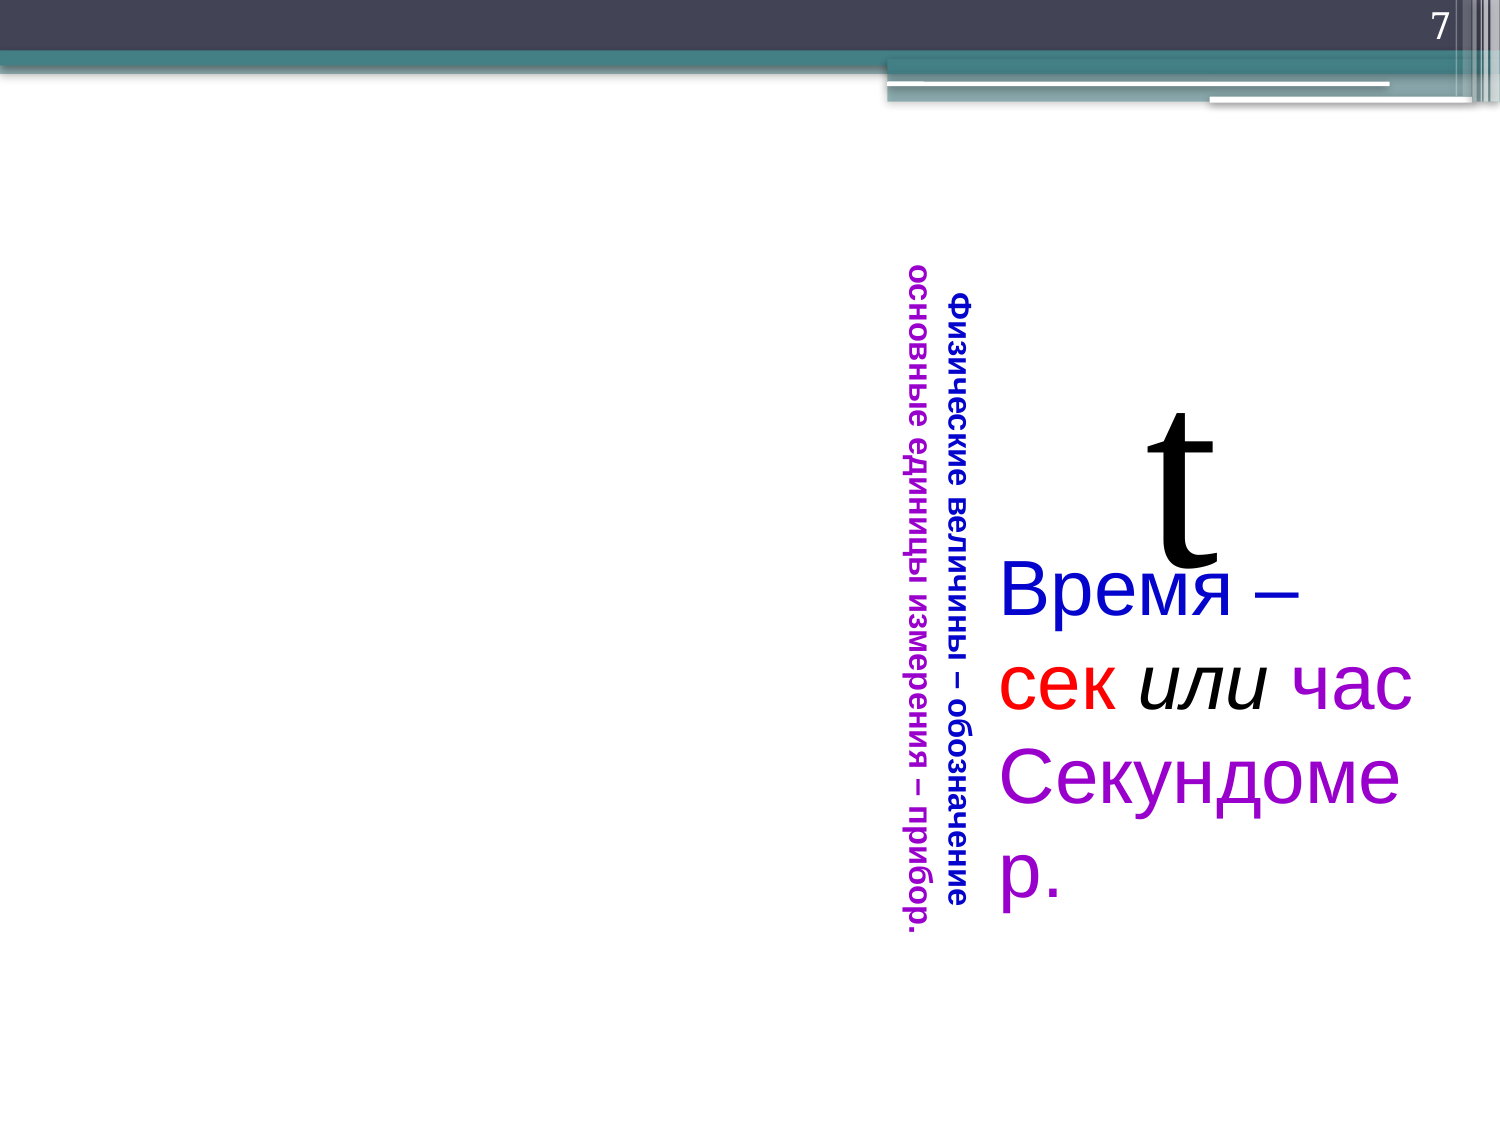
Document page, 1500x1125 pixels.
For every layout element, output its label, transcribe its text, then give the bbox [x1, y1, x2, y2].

list Время – сек или час Секундомер. [998, 537, 1424, 950]
title Физические величины – обозначение основные единицы измерения – прибор. [892, 181, 989, 950]
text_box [1101, 339, 1279, 635]
slide_number 7 [1341, 1, 1466, 61]
